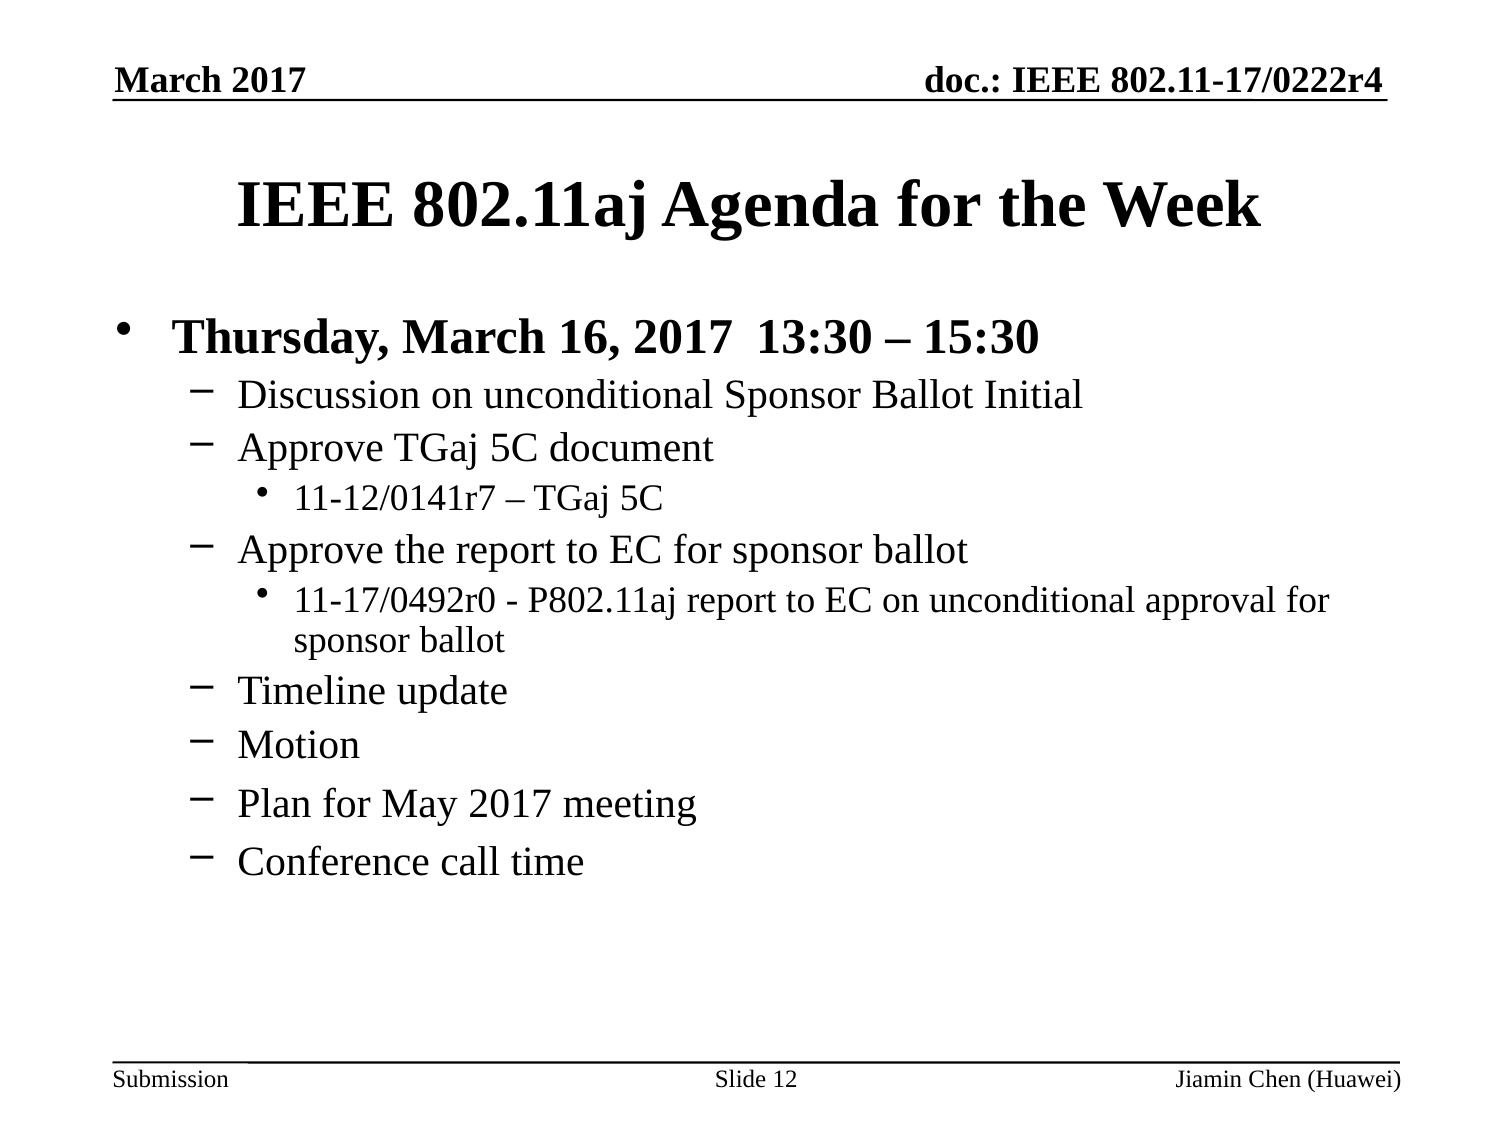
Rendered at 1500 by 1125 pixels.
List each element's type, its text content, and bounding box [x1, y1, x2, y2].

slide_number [114, 54, 309, 101]
list Thursday, March 16, 2017 13:30 – 15:30 Discussion on unconditional Sponsor Ballot Initial Approve TGaj 5C document 11-12/0141r7 – TGaj 5C Approve the report to EC for sponsor ballot 11-17/0492r0 - P802.11aj report to EC on unconditional approval for sponsor ballot Timeline update Motion Plan for May 2017 meeting Conference call time [100, 302, 1471, 1047]
title IEEE 802.11aj Agenda for the Week [112, 112, 1388, 288]
footer Jiamin Chen (Huawei) [773, 1061, 1402, 1093]
slide_number Slide 12 [712, 1061, 773, 1093]
